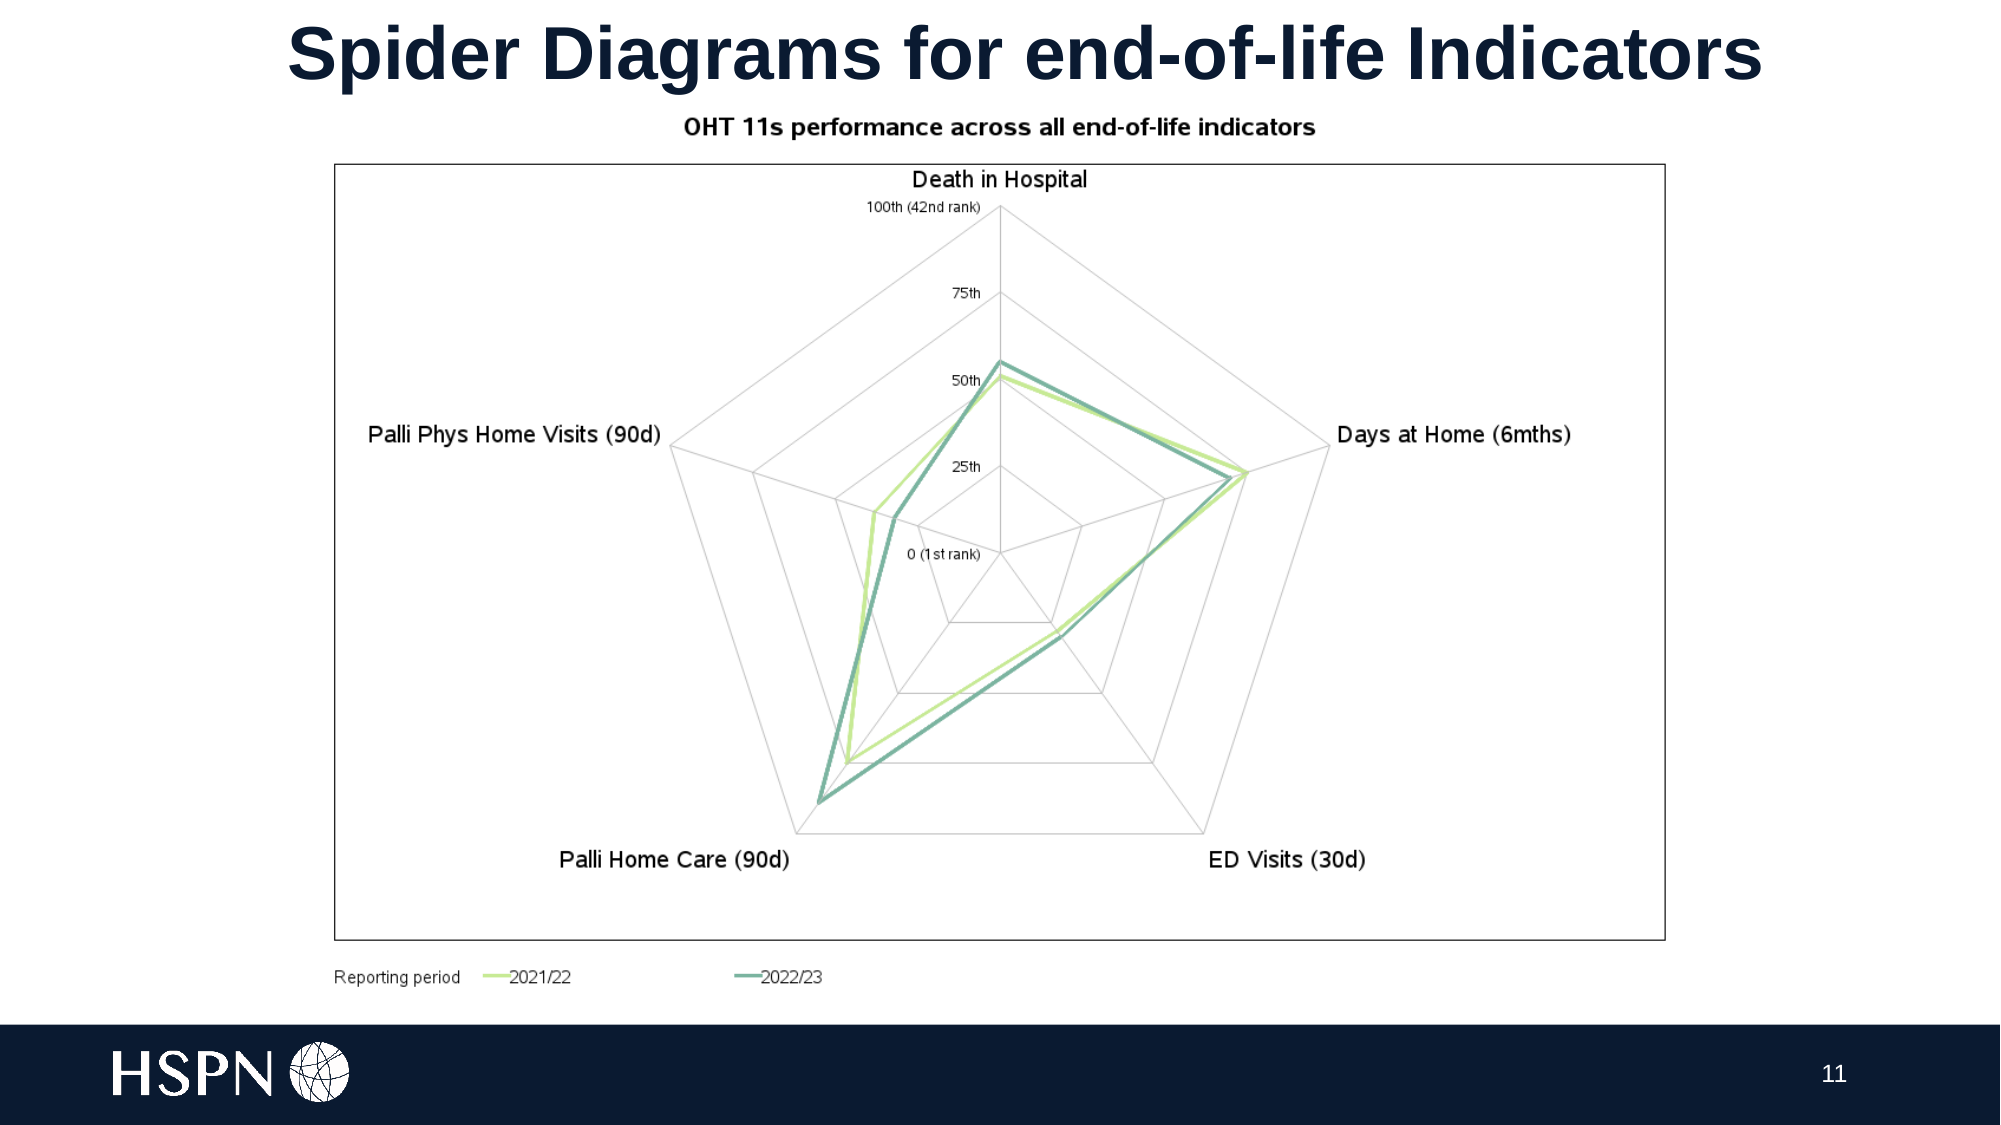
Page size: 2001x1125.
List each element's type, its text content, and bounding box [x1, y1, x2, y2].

text_box Spider Diagrams for end-of-life Indicators [58, 7, 1996, 102]
picture [113, 1042, 349, 1102]
picture [320, 113, 1680, 1020]
slide_number 11 [1412, 1042, 1863, 1103]
